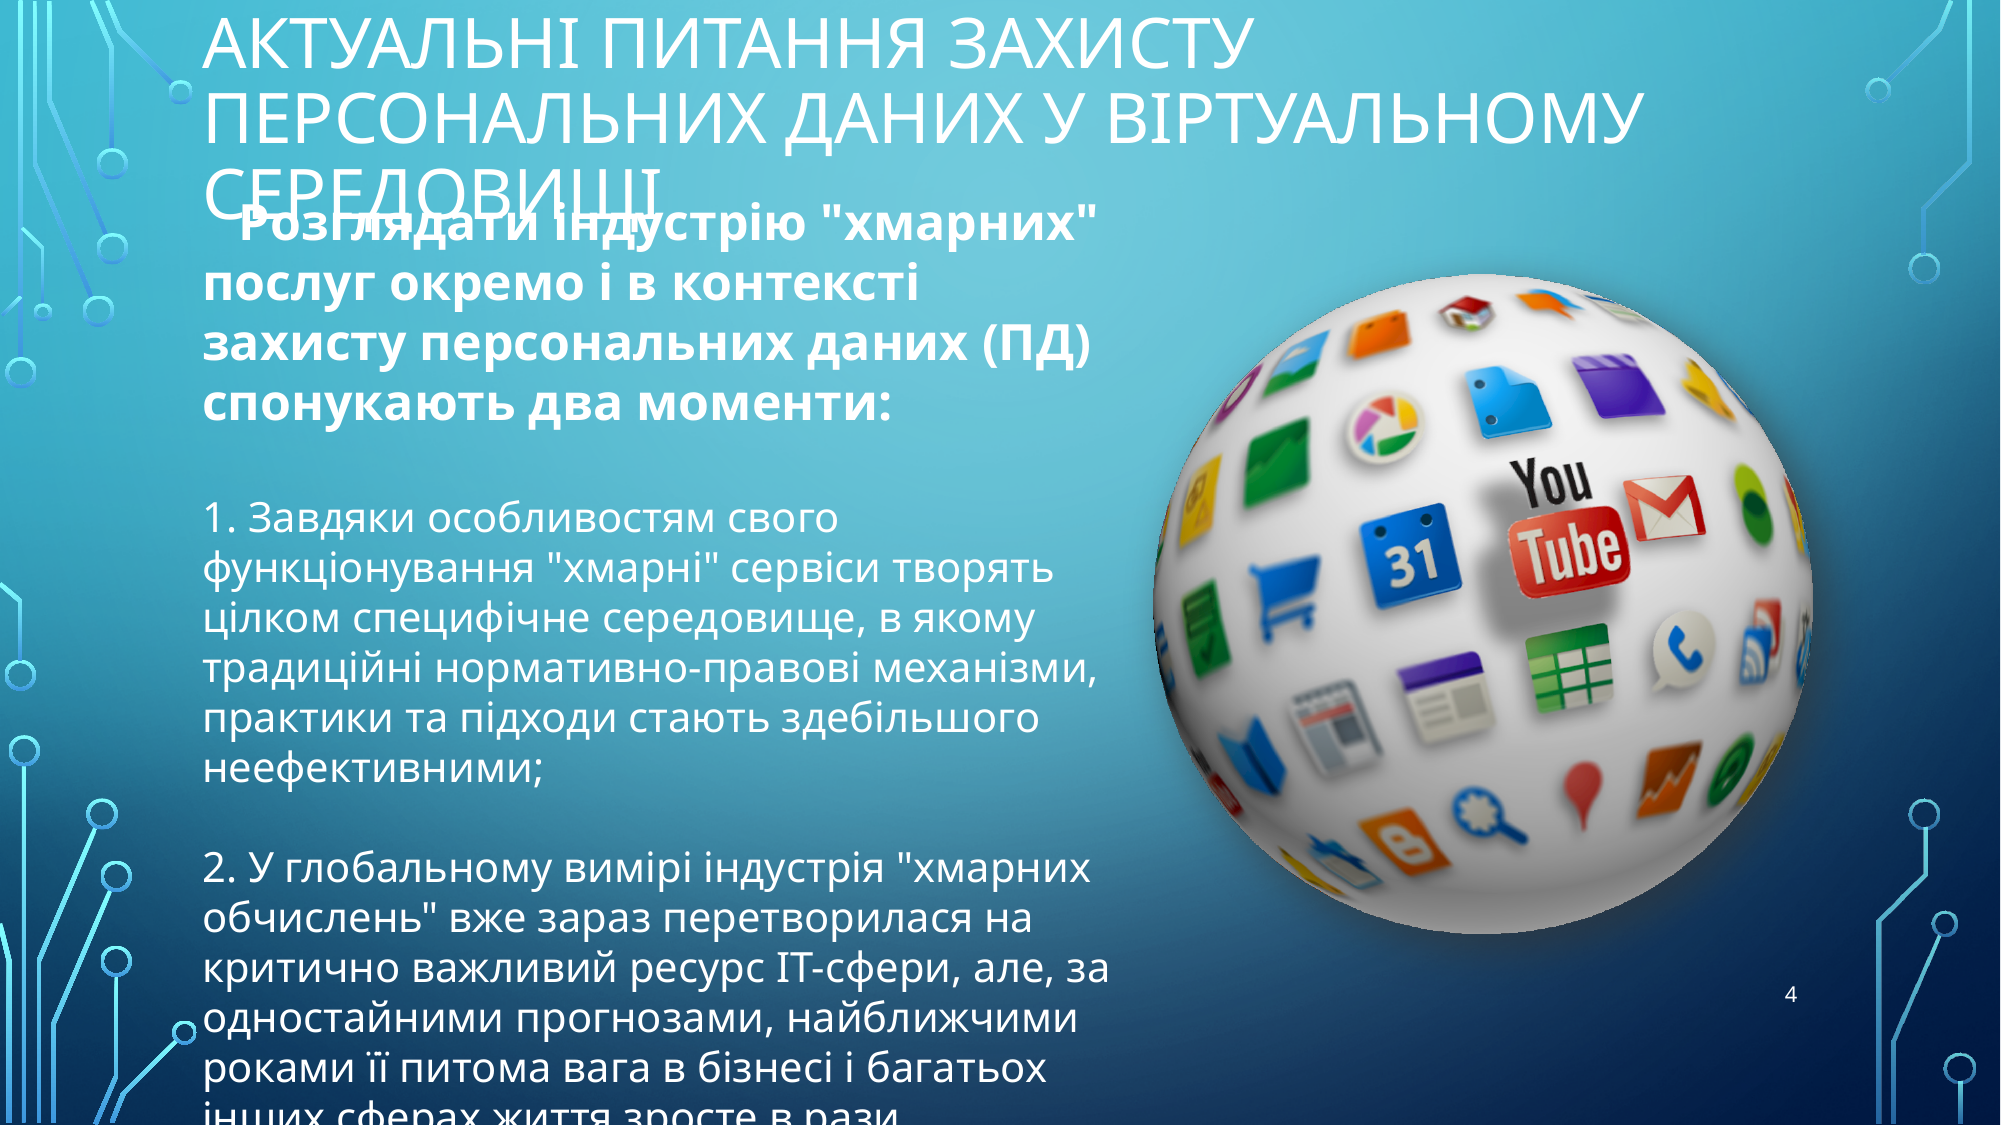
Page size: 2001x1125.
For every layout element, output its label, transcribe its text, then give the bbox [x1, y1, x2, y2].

picture [1153, 273, 1813, 934]
slide_number 4 [1685, 965, 1813, 1025]
list Розглядати індустрію "хмарних" послуг окремо і в контексті захисту персональних даних (ПД) спонукають два моменти: Завдяки особливостям свого функціонування "хмарні" сервіси творять цілком специфічне середовище, в якому традиційні нормативно-правові механізми, практики та підходи стають здебільшого неефективними; У глобальному вимірі індустрія "хмарних обчислень" вже зараз перетворилася на критично важливий ресурс ІТ-сфери, але, за одностайними прогнозами, найближчими роками її питома вага в бізнесі і багатьох інших сферах життя зросте в рази. [187, 183, 1154, 1125]
title Актуальні питання захисту персональних даних у віртуальному середовищі [187, 0, 1813, 243]
